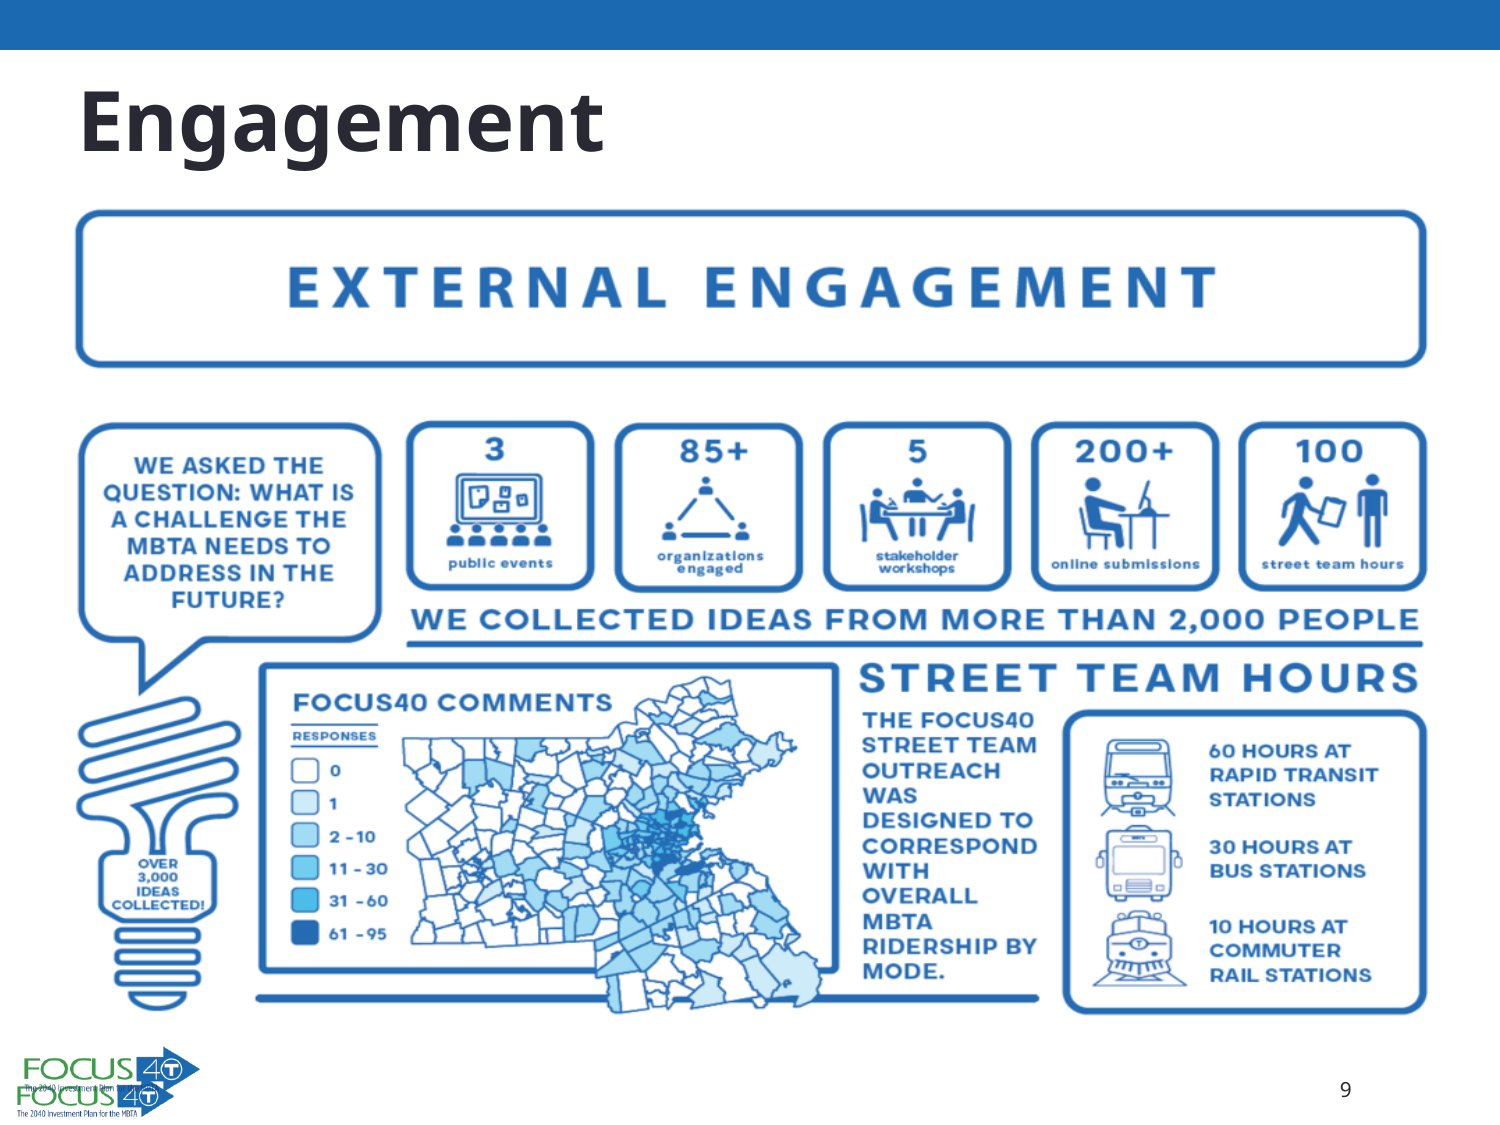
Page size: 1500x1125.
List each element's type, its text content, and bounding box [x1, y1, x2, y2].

picture [17, 1045, 201, 1118]
text_box [0, 0, 1500, 52]
text_box Engagement [62, 61, 1488, 176]
slide_number 9 [1325, 1069, 1500, 1124]
picture [54, 188, 1446, 1028]
